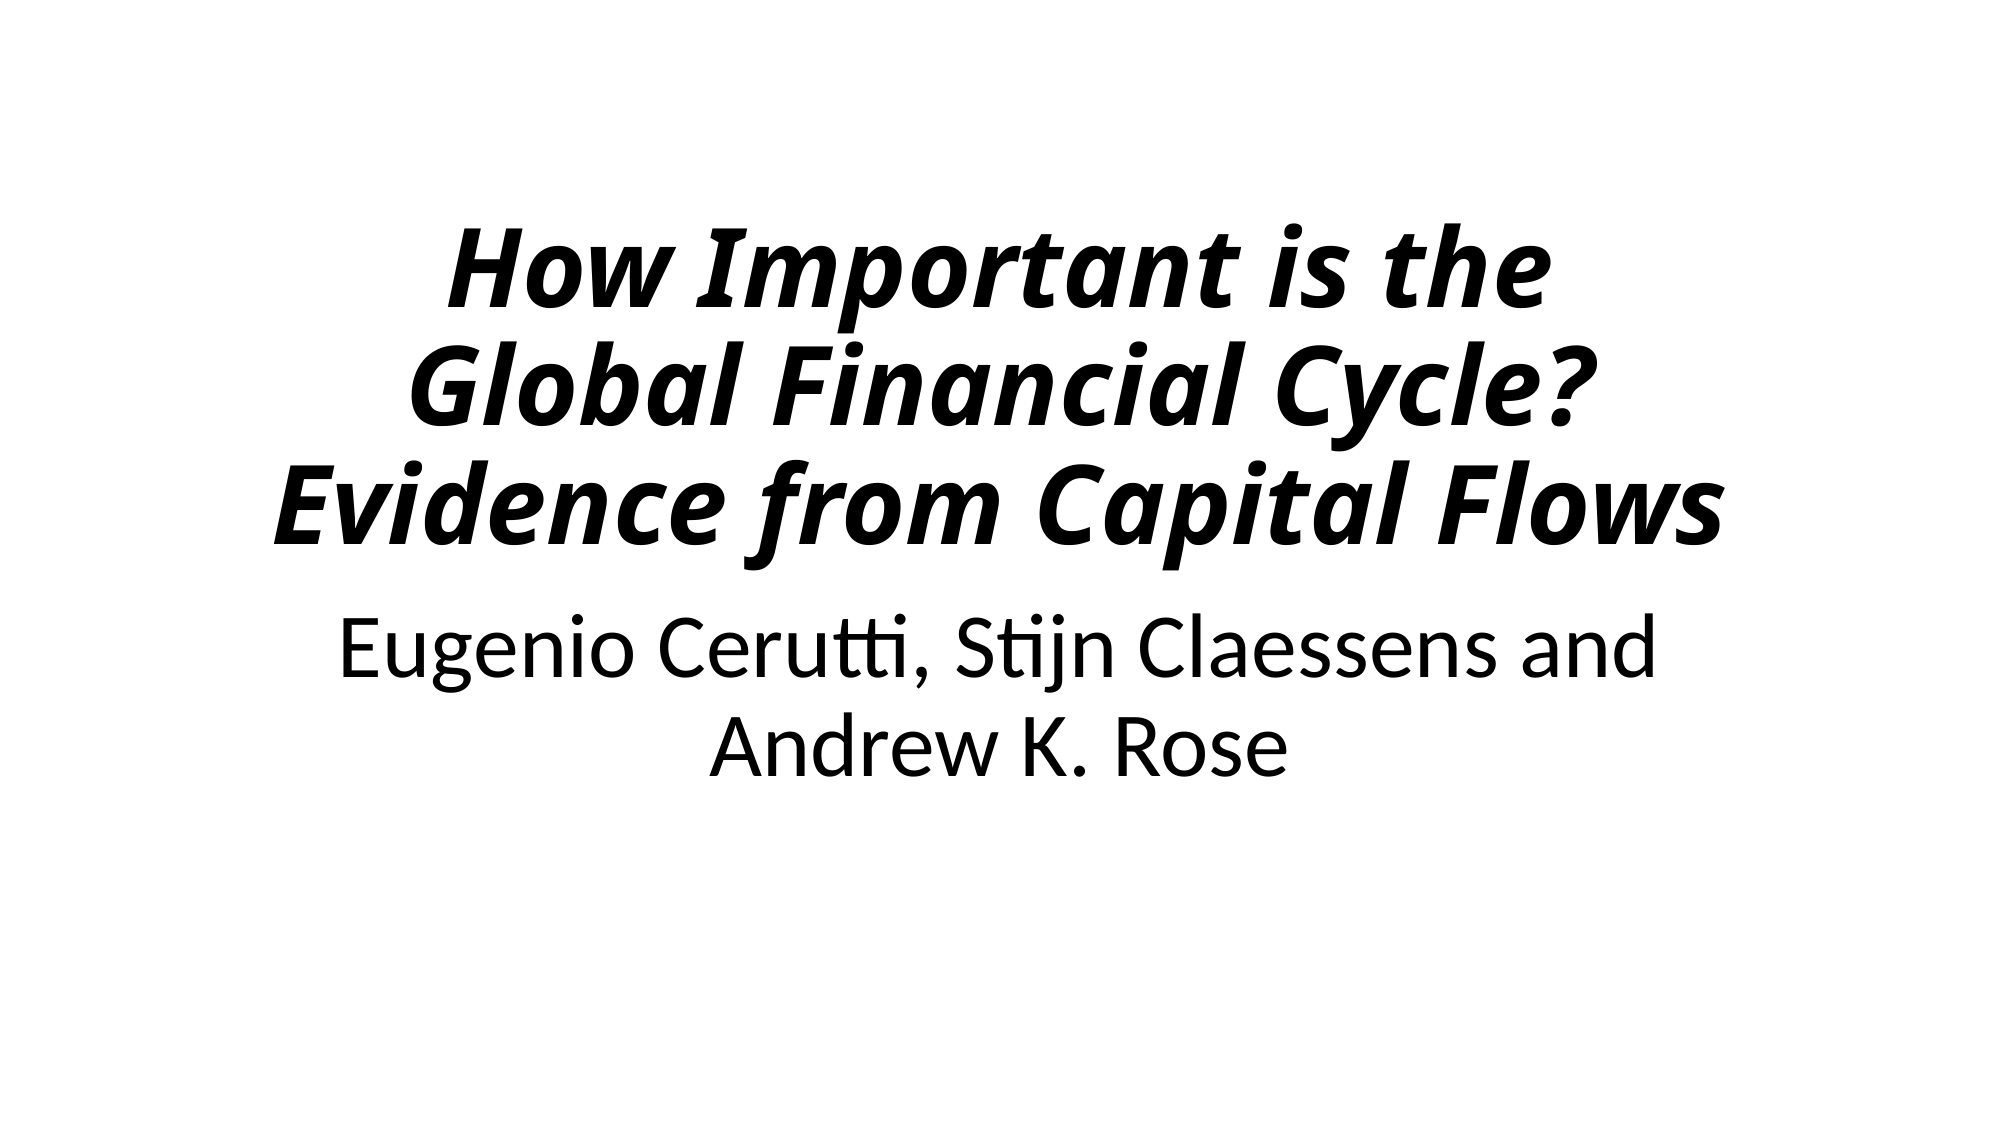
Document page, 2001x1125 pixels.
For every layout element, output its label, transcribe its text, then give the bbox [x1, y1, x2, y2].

subtitle Eugenio Cerutti, Stijn Claessens and Andrew K. Rose [249, 590, 1750, 863]
title How Important is the Global Financial Cycle? Evidence from Capital Flows [249, 184, 1750, 576]
